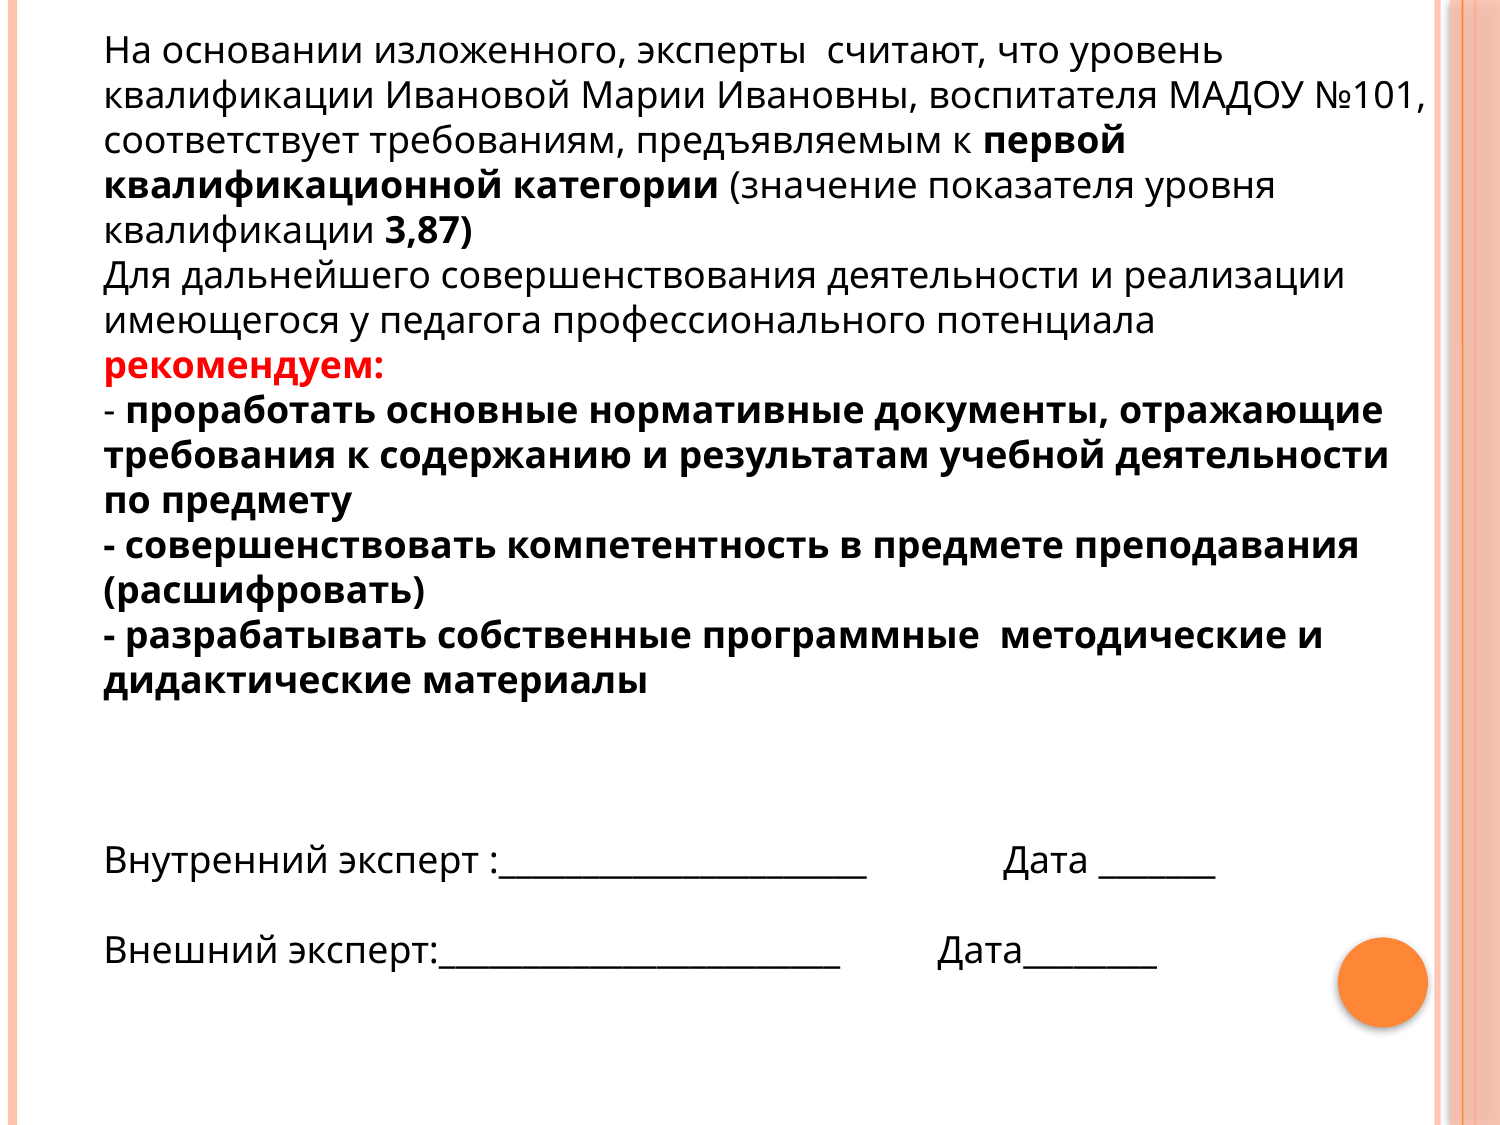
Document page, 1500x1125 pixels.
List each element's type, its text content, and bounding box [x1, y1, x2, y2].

text_box На основании изложенного, эксперты считают, что уровень квалификации Ивановой Марии Ивановны, воспитателя МАДОУ №101, соответствует требованиям, предъявляемым к первой квалификационной категории (значение показателя уровня квалификации 3,87) Для дальнейшего совершенствования деятельности и реализации имеющегося у педагога профессионального потенциала рекомендуем: - проработать основные нормативные документы, отражающие требования к содержанию и результатам учебной деятельности по предмету - совершенствовать компетентность в предмете преподавания (расшифровать) - разрабатывать собственные программные методические и дидактические материалы Внутренний эксперт :______________________ Дата _______ Внешний эксперт:________________________ Дата________ [88, 19, 1459, 1024]
